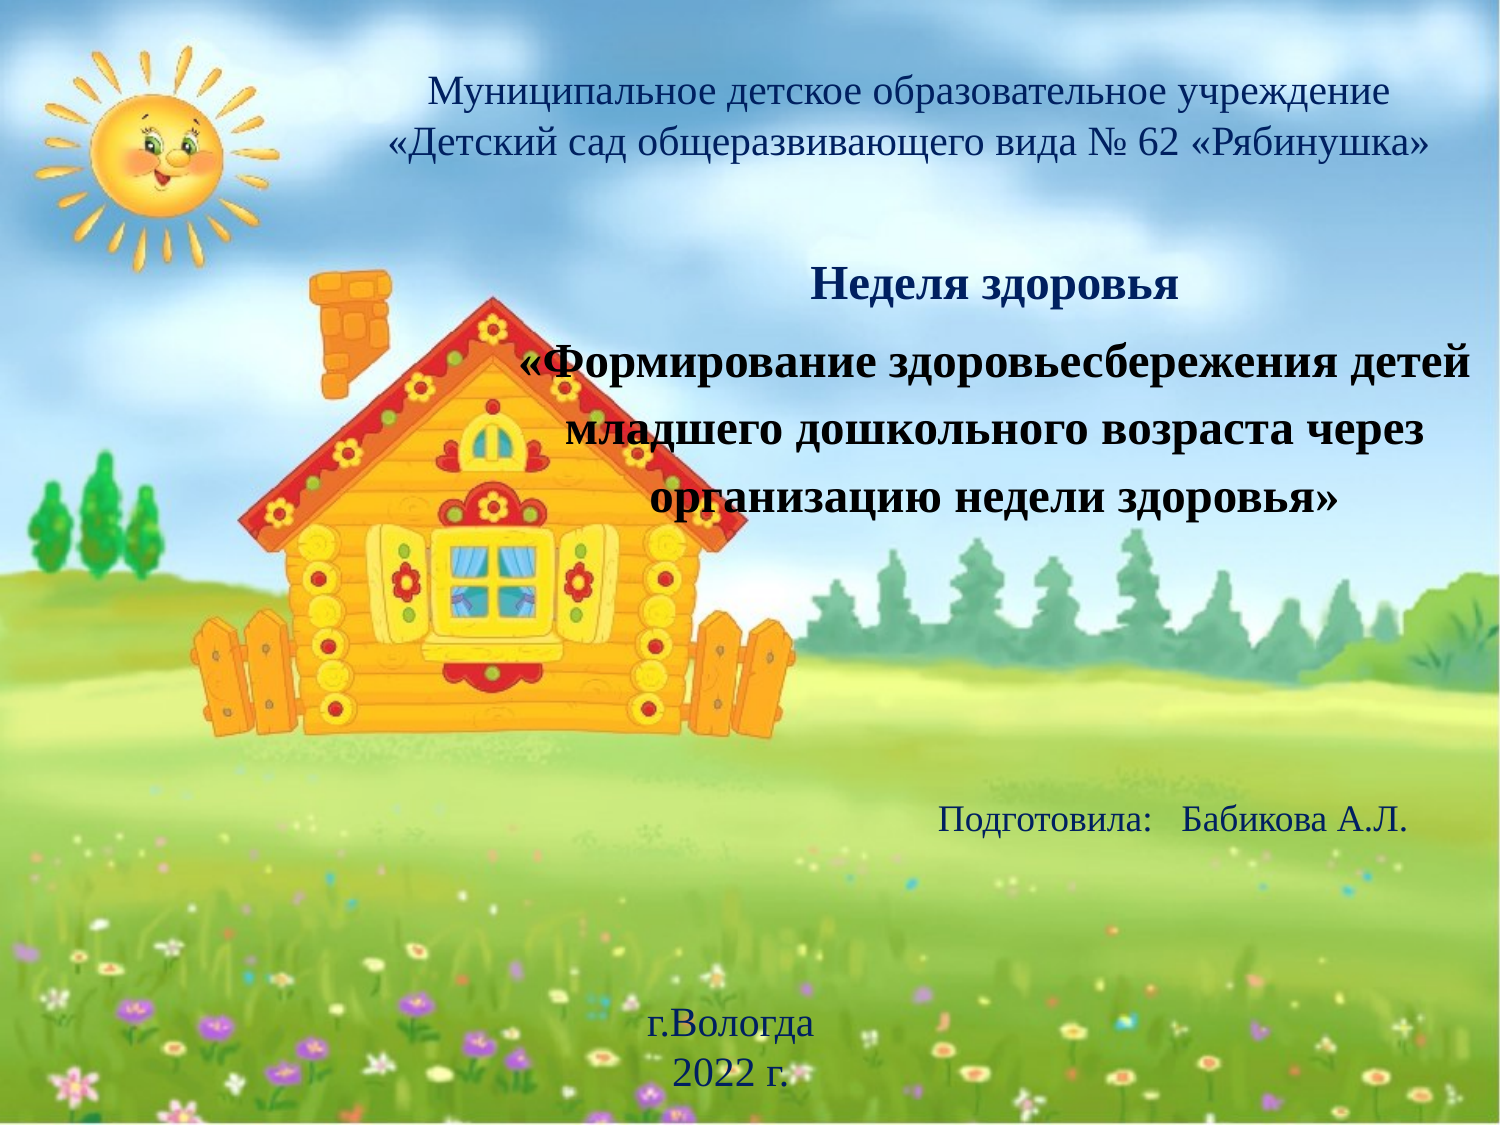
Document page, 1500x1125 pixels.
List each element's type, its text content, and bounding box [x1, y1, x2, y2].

subtitle Неделя здоровья «Формирование здоровьесбережения детей младшего дошкольного возраста через организацию недели здоровья» [490, 243, 1500, 531]
title Муниципальное детское образовательное учреждение «Детский сад общеразвивающего вида № 62 «Рябинушка» [360, 6, 1458, 220]
text_box Подготовила: Бабикова А.Л. [761, 786, 1424, 847]
text_box г.Вологда 2022 г. [601, 987, 861, 1103]
